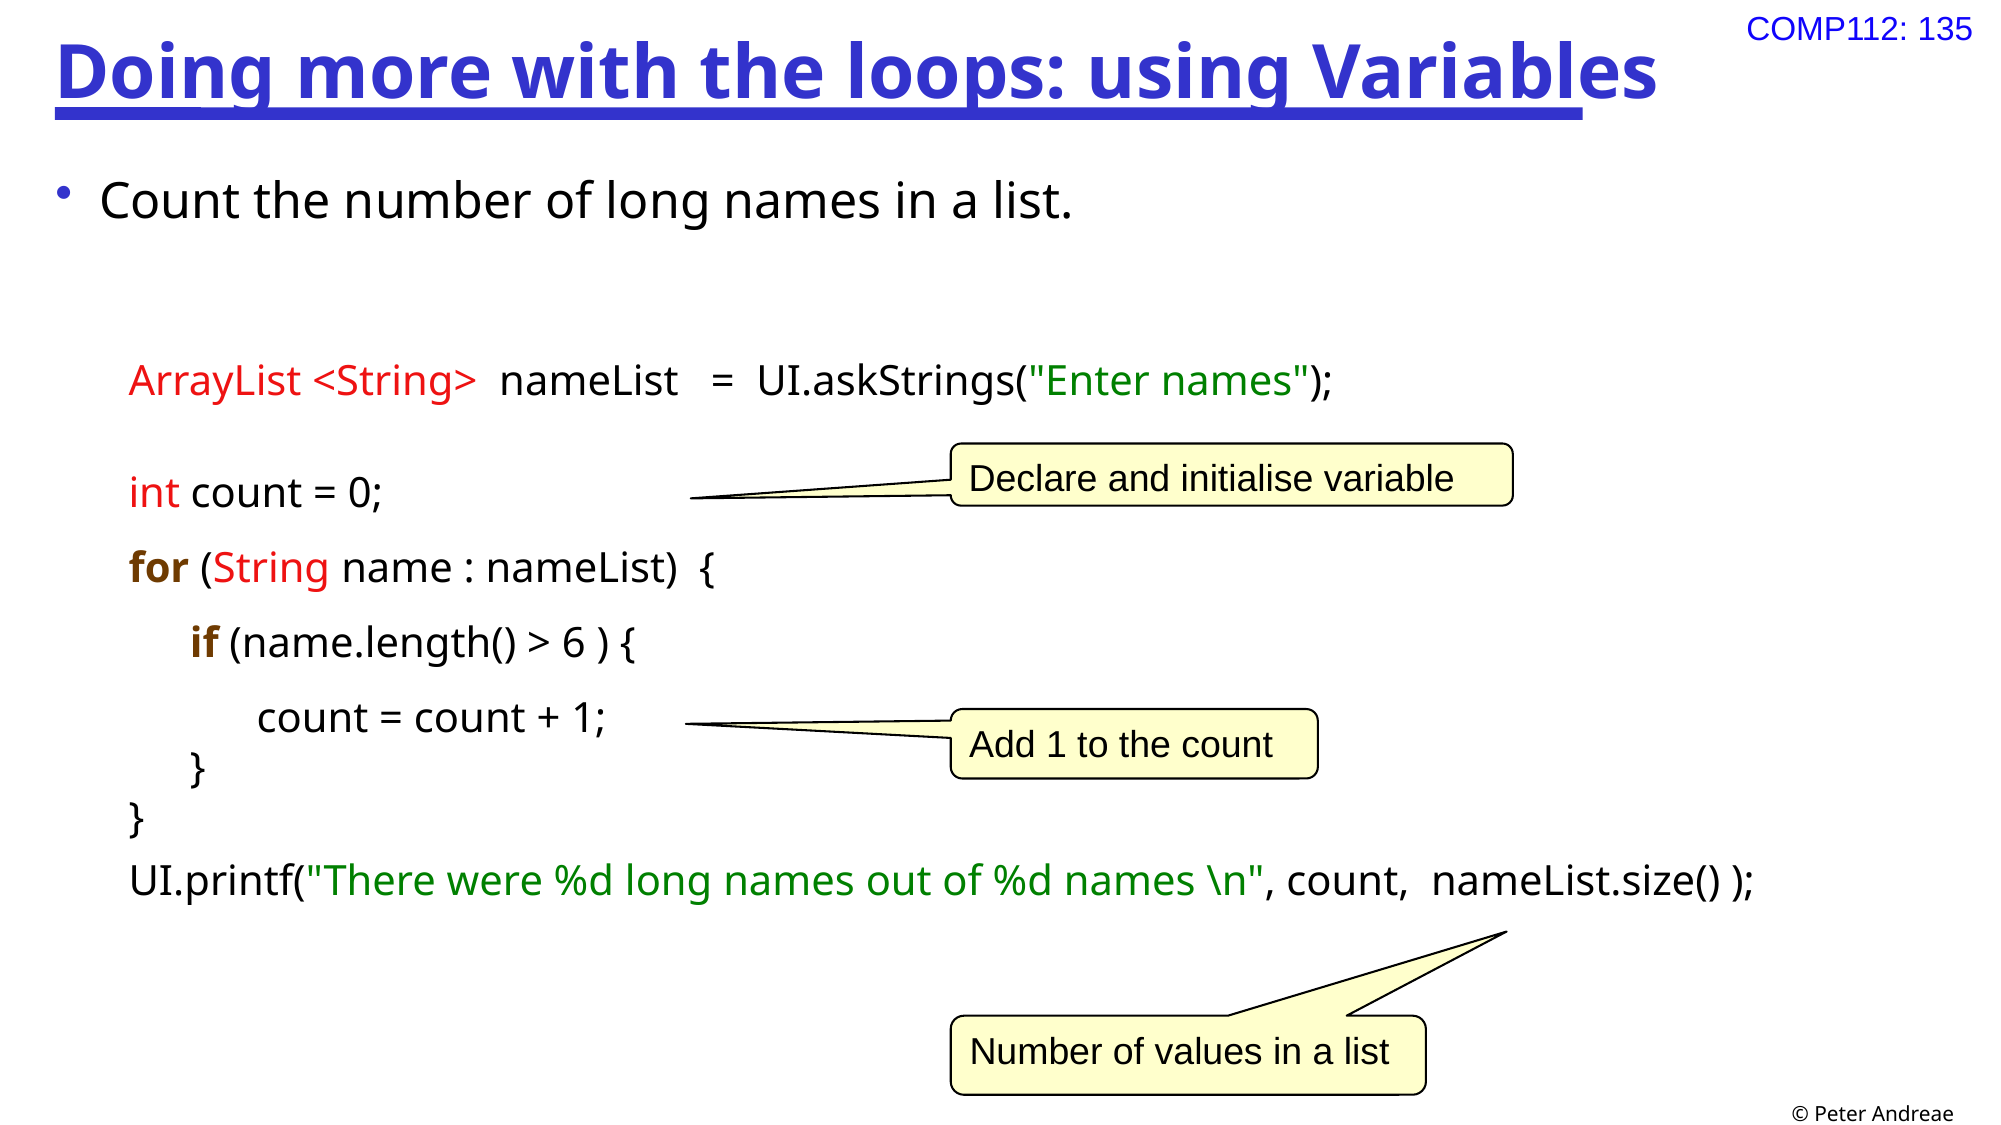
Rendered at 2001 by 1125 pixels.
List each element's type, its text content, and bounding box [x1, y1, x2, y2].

text_box Number of values in a list [950, 931, 1507, 1095]
text_box Declare and initialise variable [690, 443, 1513, 506]
text_box Add 1 to the count [685, 709, 1318, 779]
title Doing more with the loops: using Variables [38, 0, 1807, 138]
list Count the number of long names in a list. ArrayList <String> nameList = UI.askStrings("Enter names"); int count = 0; for (String name : nameList) { if (name.length() > 6 ) { count = count + 1; } } UI.printf("There were %d long names out of %d names \n", count, nameList.size() ); [40, 160, 1960, 1125]
